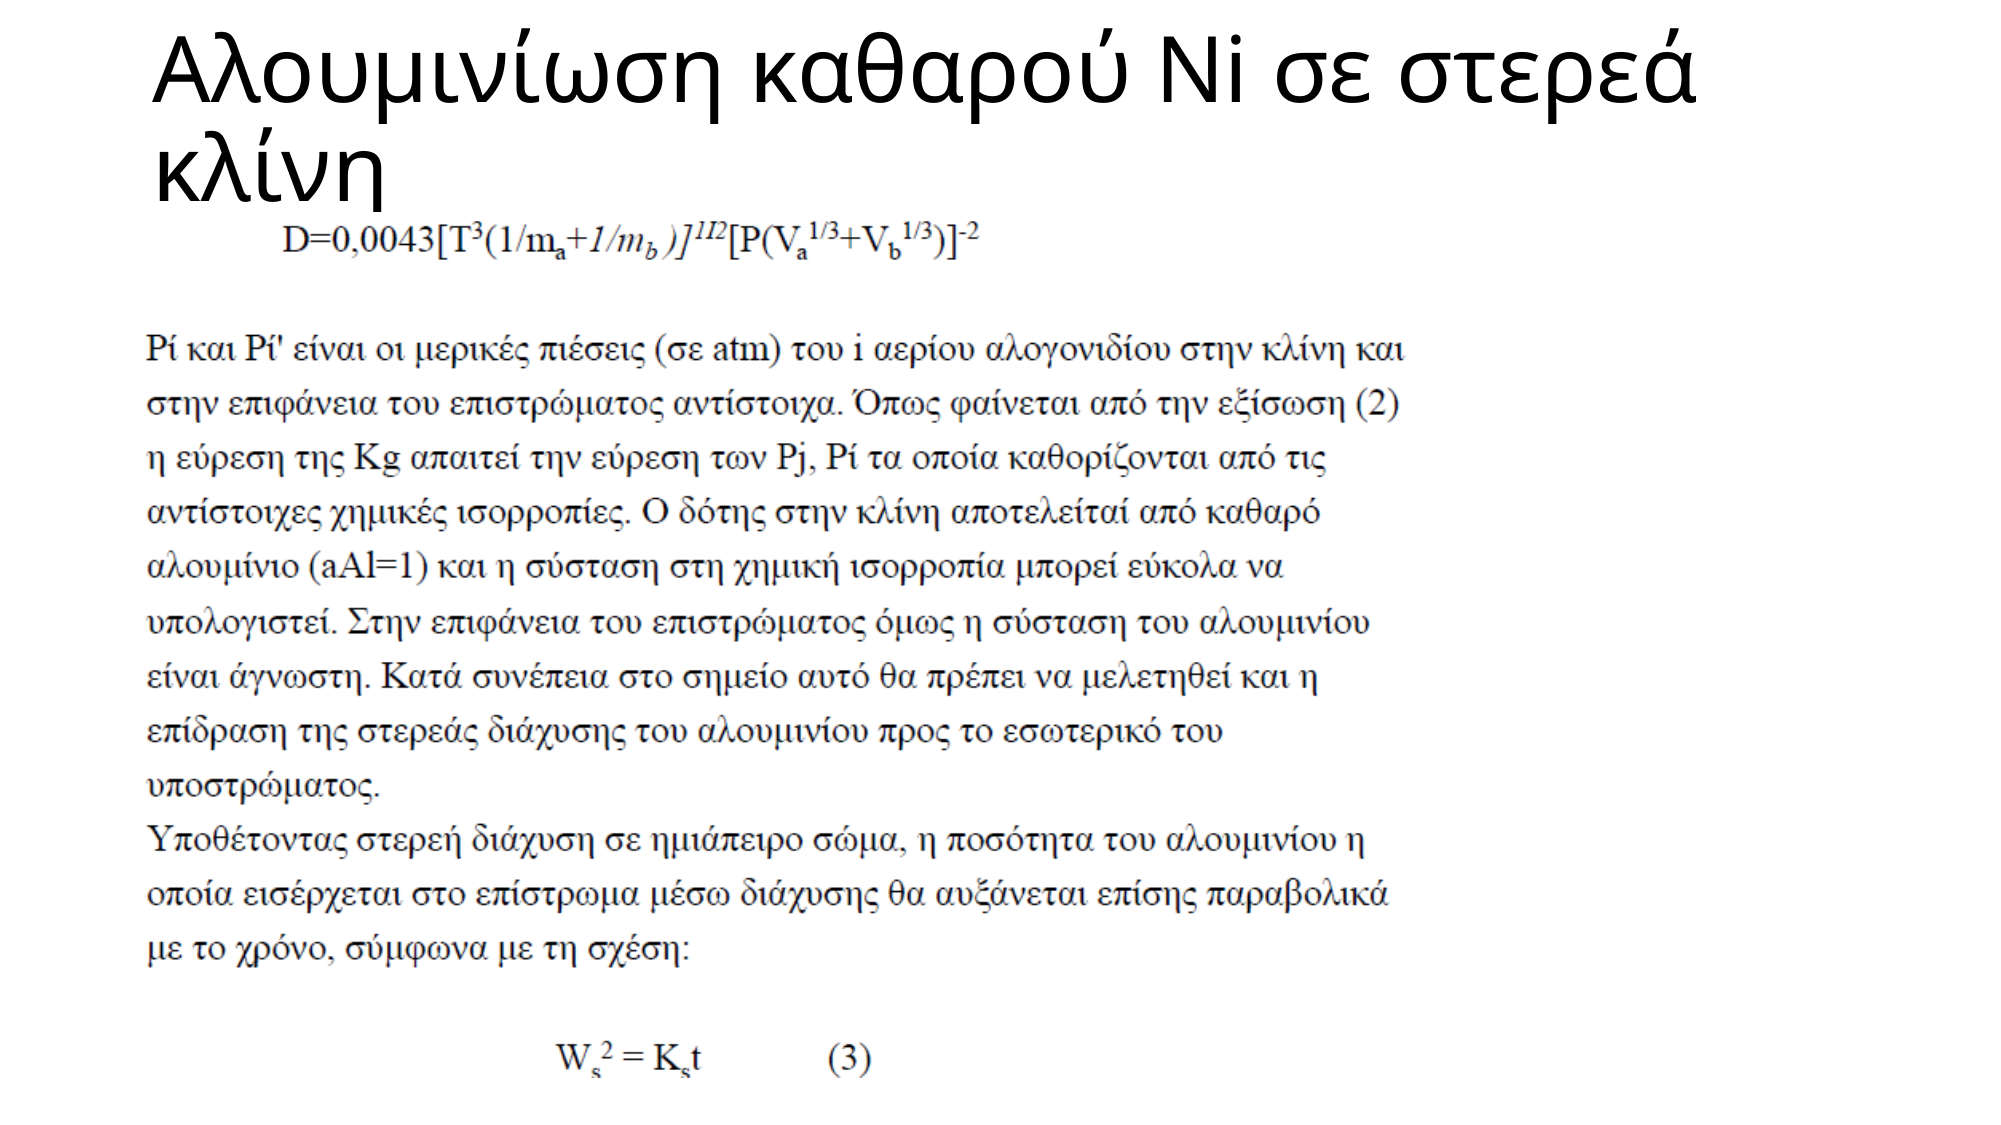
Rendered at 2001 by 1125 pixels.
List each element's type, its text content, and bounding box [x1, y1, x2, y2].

title Αλουμινίωση καθαρού Ni σε στερεά κλίνη [137, 59, 1863, 184]
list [137, 212, 1414, 1078]
